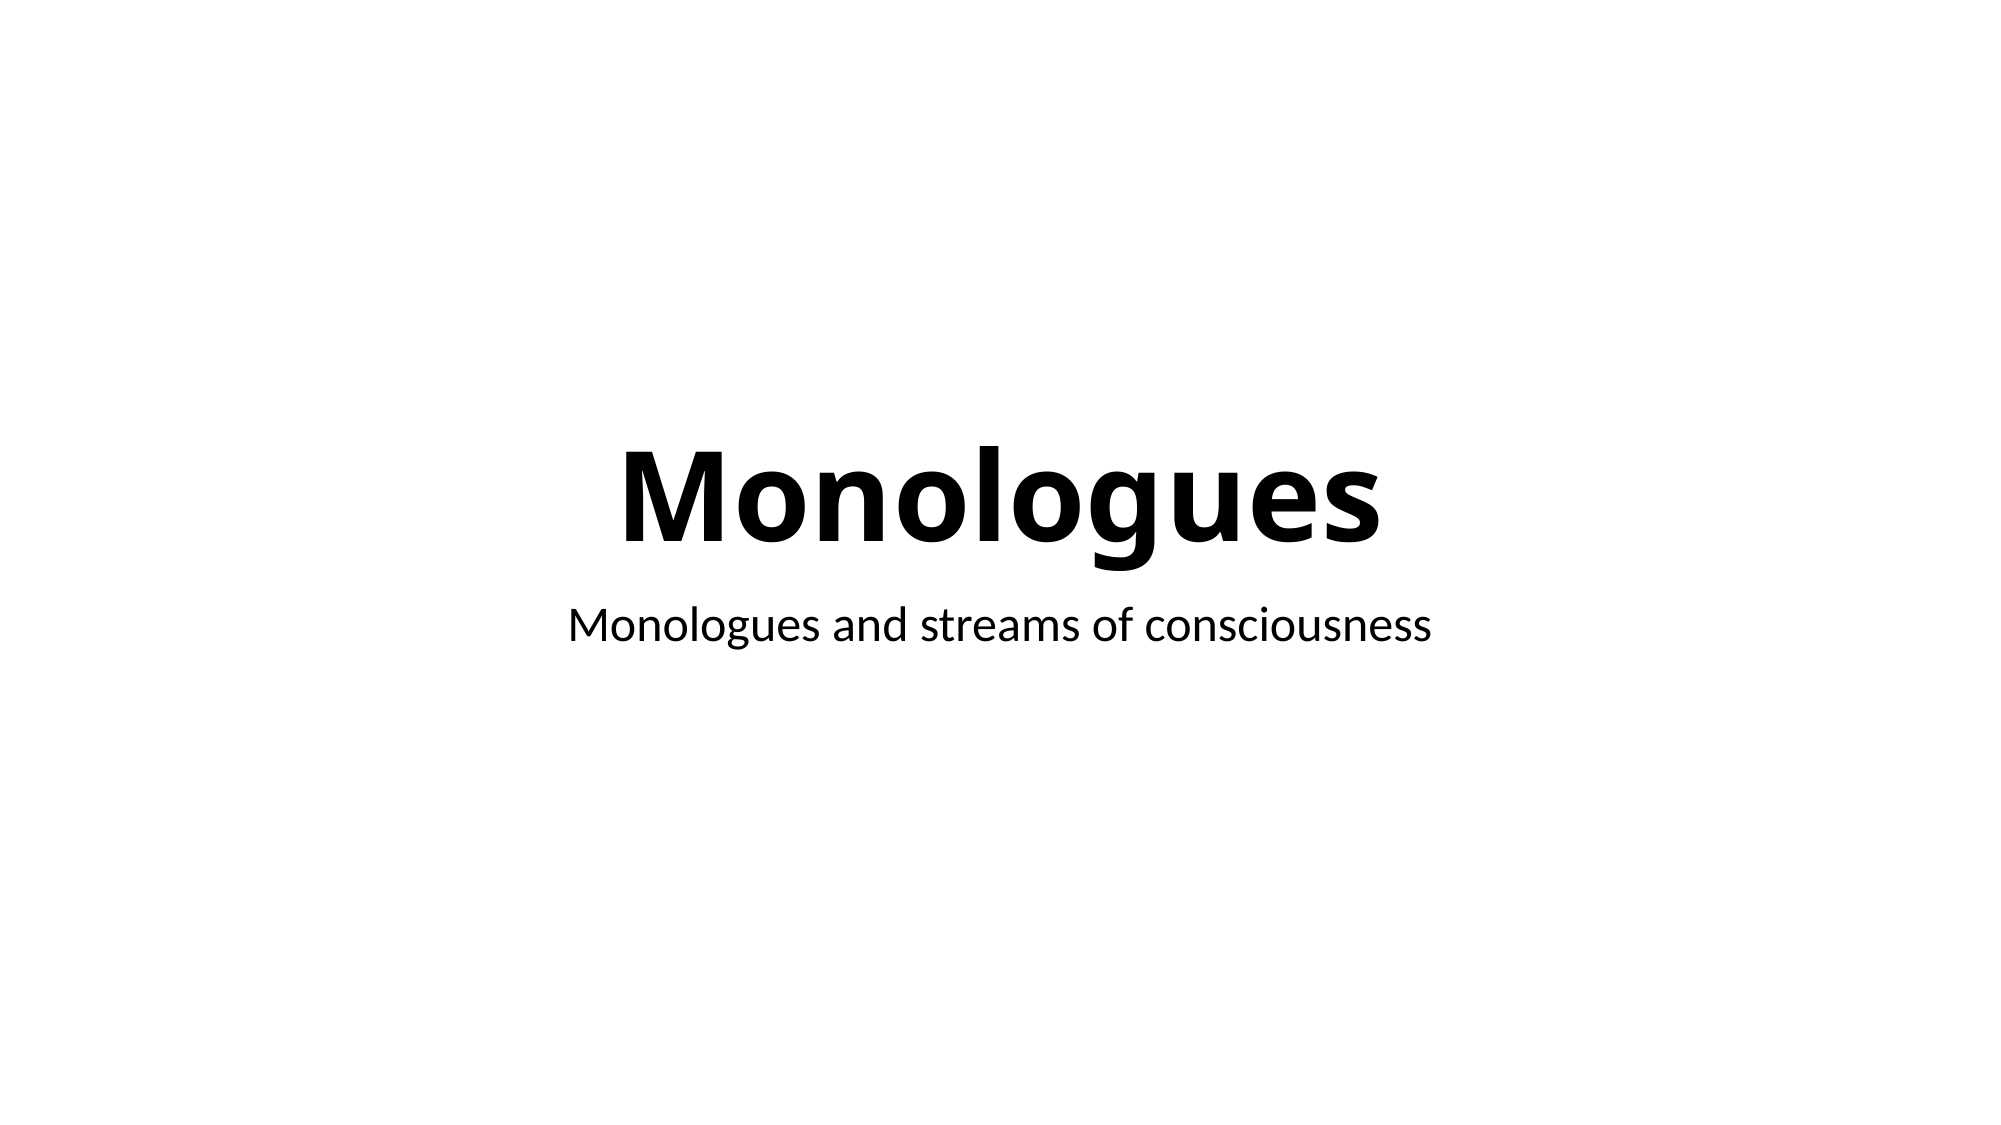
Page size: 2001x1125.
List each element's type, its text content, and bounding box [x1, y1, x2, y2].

title Monologues [249, 184, 1750, 576]
subtitle Monologues and streams of consciousness [249, 590, 1750, 863]
